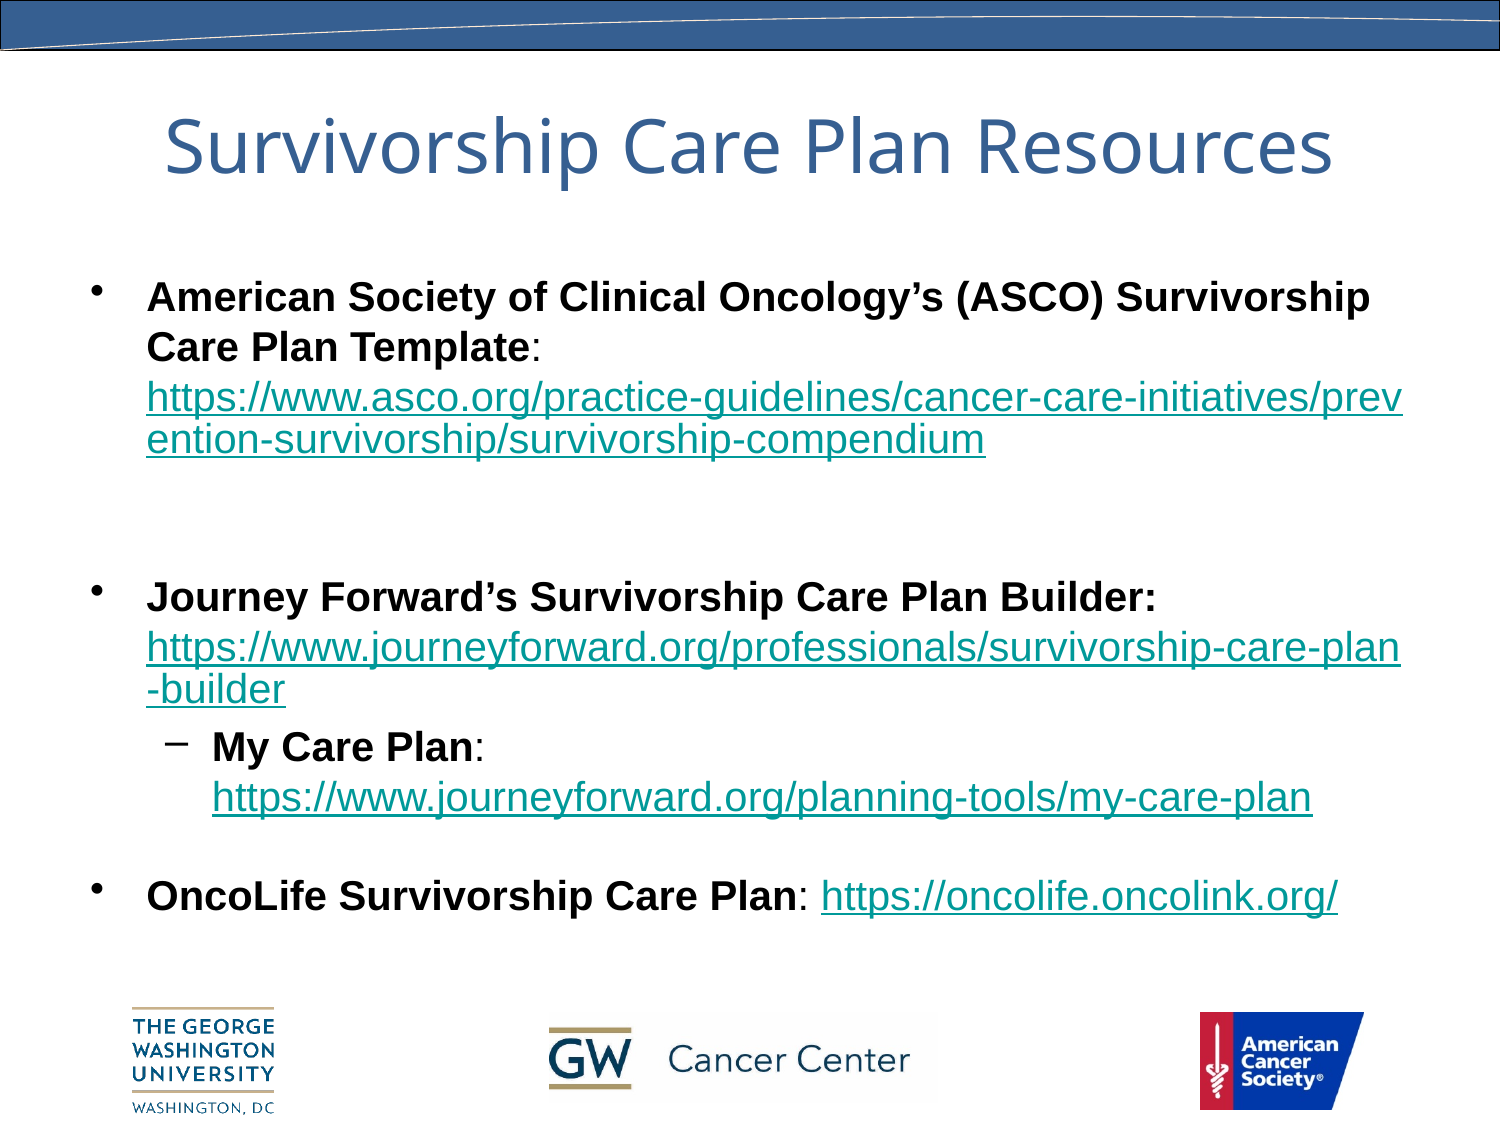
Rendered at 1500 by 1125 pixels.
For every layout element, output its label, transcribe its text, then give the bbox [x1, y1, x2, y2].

list American Society of Clinical Oncology’s (ASCO) Survivorship Care Plan Template: https://www.asco.org/practice-guidelines/cancer-care-initiatives/prevention-survivorship/survivorship-compendium Journey Forward’s Survivorship Care Plan Builder: https://www.journeyforward.org/professionals/survivorship-care-plan-builder My Care Plan: https://www.journeyforward.org/planning-tools/my-care-plan OncoLife Survivorship Care Plan: https://oncolife.oncolink.org/ [75, 262, 1425, 1005]
title Survivorship Care Plan Resources [75, 50, 1425, 238]
picture [132, 1007, 274, 1115]
picture [549, 1012, 938, 1103]
picture [1200, 1012, 1364, 1110]
